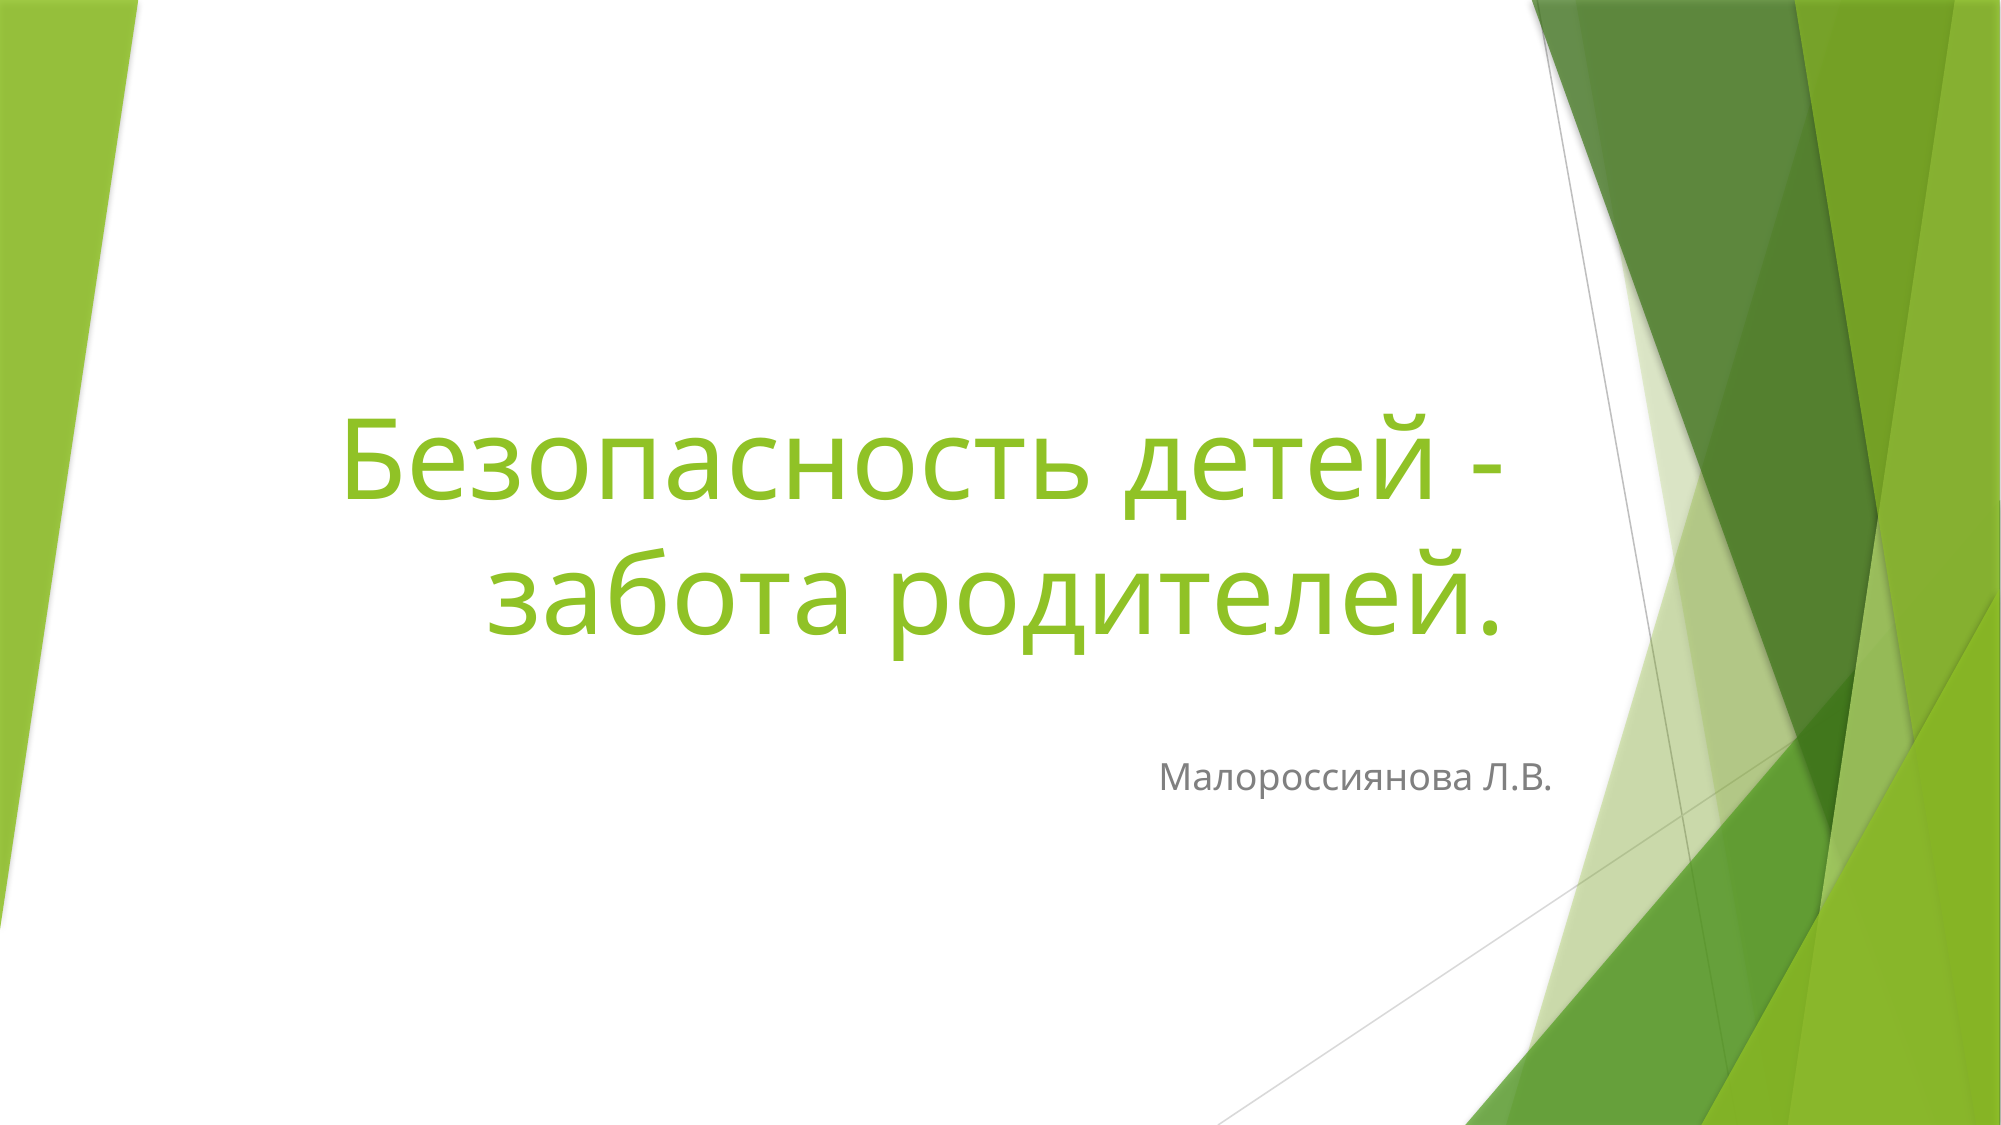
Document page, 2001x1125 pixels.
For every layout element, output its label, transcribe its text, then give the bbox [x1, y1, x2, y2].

title Безопасность детей - забота родителей. [247, 394, 1522, 665]
subtitle Малороссиянова Л.В. [273, 745, 1578, 845]
